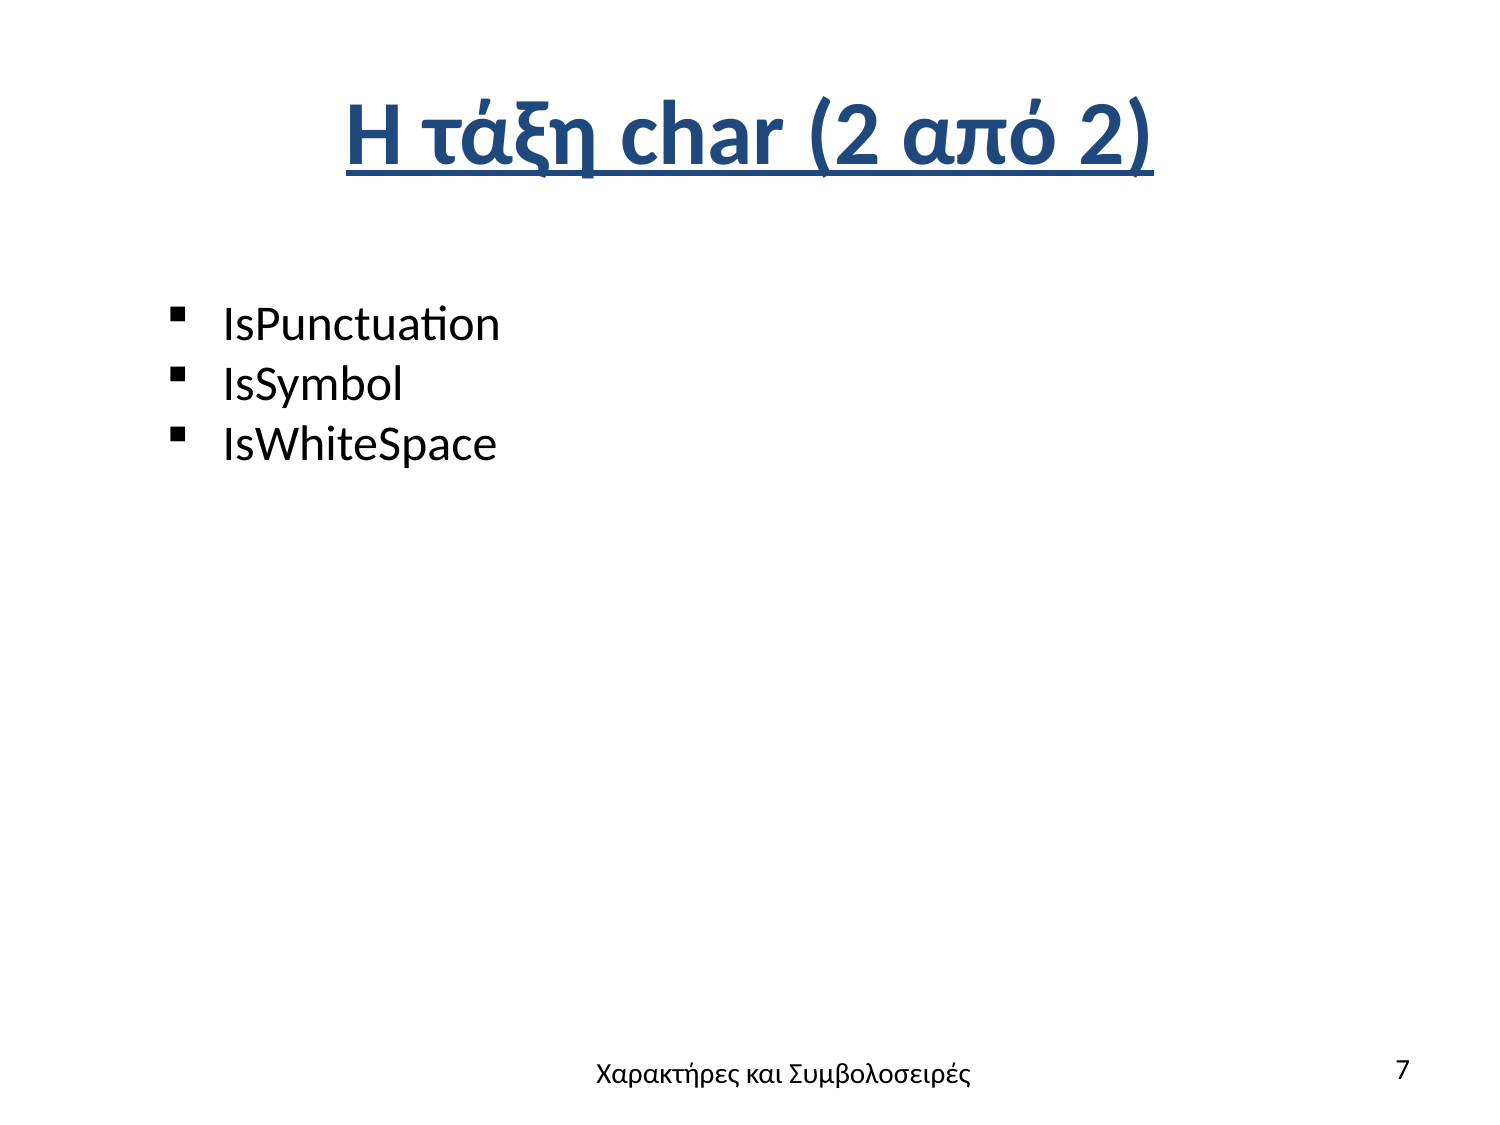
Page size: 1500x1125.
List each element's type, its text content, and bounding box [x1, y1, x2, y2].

text_box 7 [1074, 1042, 1425, 1103]
text_box Χαρακτήρες και Συμβολοσειρές [521, 1046, 1046, 1125]
title Η τάξη char (2 από 2) [112, 7, 1388, 249]
text_box IsPunctuation IsSymbol IsWhiteSpace [76, 282, 1425, 478]
